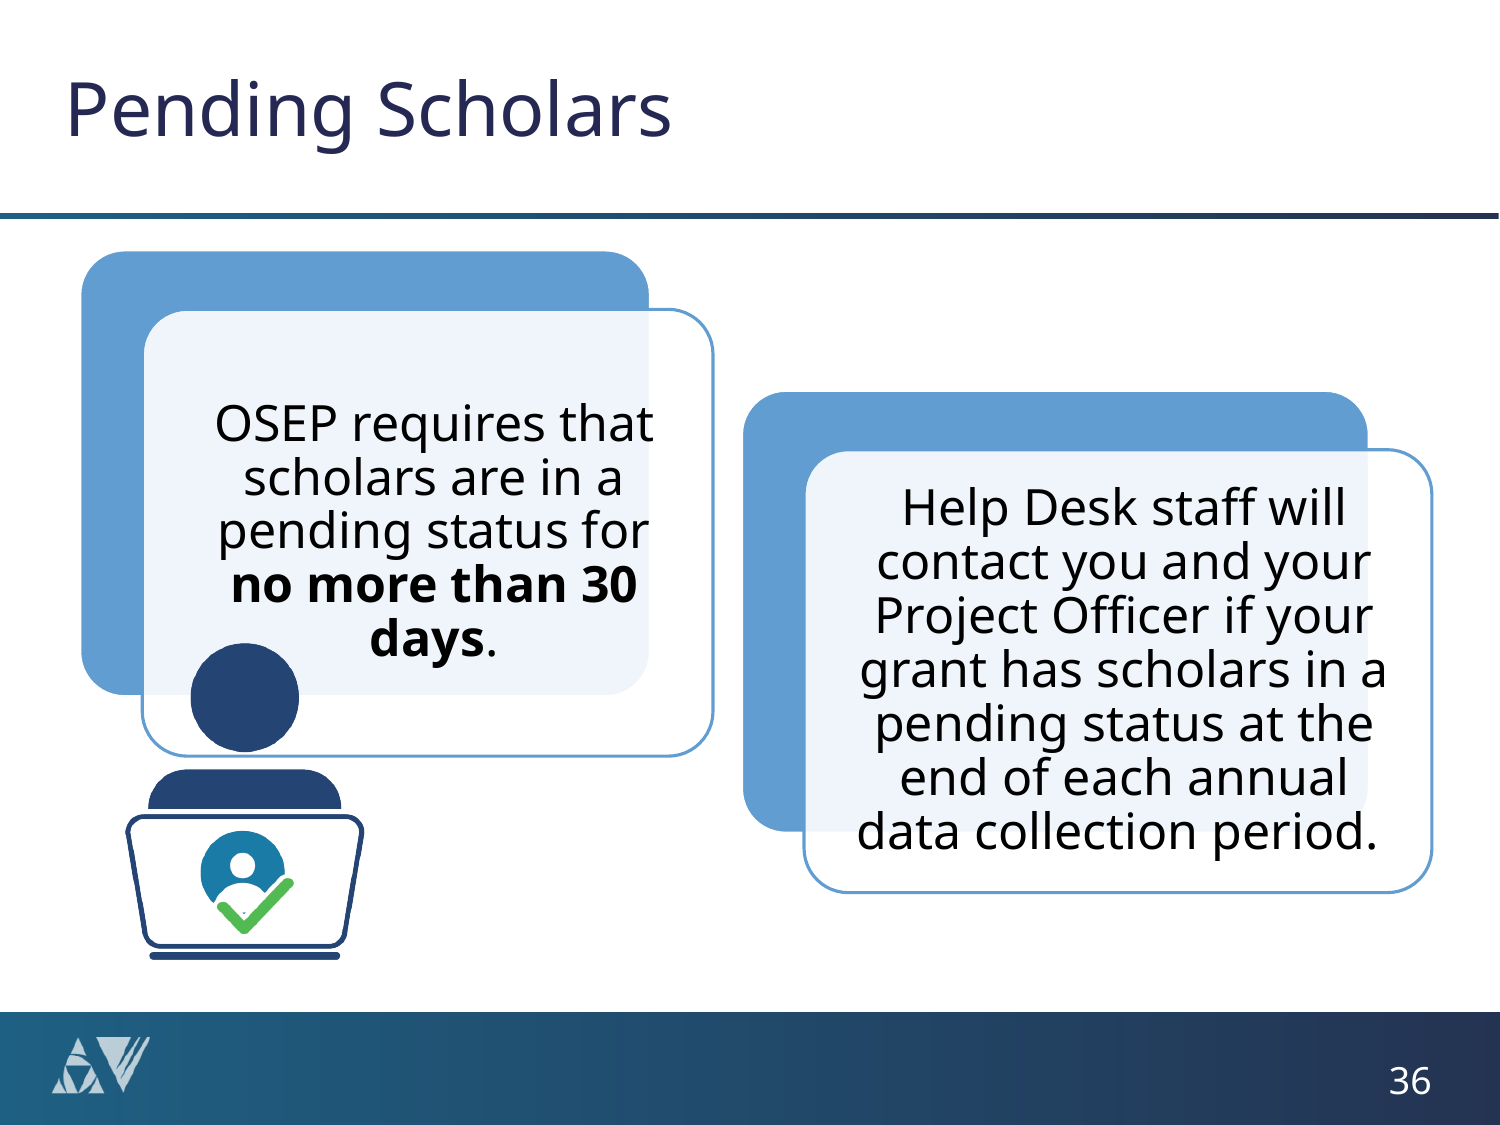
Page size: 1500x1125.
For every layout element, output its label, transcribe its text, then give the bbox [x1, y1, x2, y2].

title Pending Scholars [50, 24, 1438, 188]
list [49, 249, 1438, 988]
picture [50, 1037, 150, 1094]
slide_number 36 [1374, 1050, 1462, 1091]
picture [124, 614, 412, 991]
